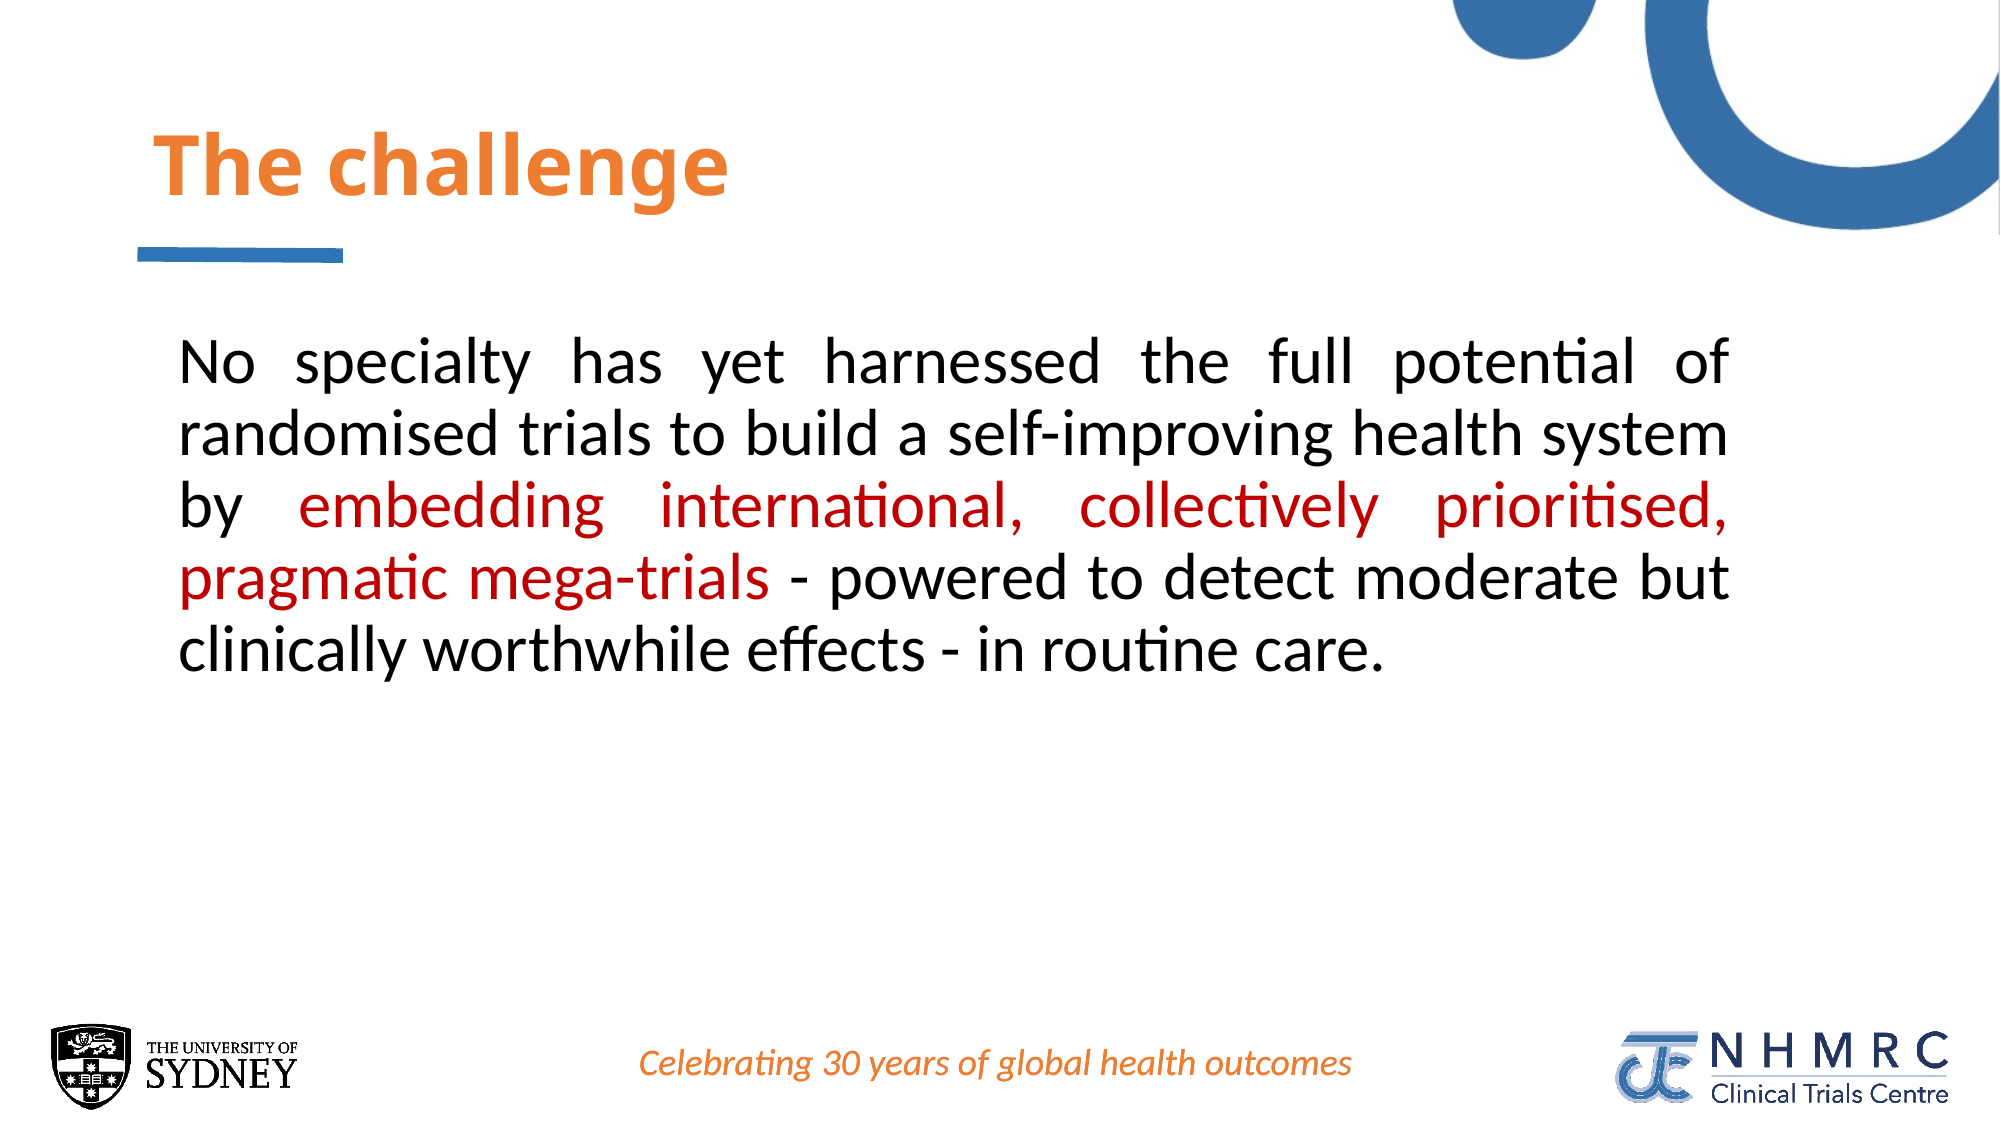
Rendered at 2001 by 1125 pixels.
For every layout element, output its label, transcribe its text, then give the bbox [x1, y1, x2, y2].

list No specialty has yet harnessed the full potential of randomised trials to build a self-improving health system by embedding international, collectively prioritised, pragmatic mega-trials - powered to detect moderate but clinically worthwhile effects - in routine care. [163, 318, 1746, 1032]
picture [22, 995, 326, 1125]
picture [1445, 0, 2000, 235]
picture [1615, 1031, 1948, 1103]
title The challenge [137, 59, 1863, 278]
